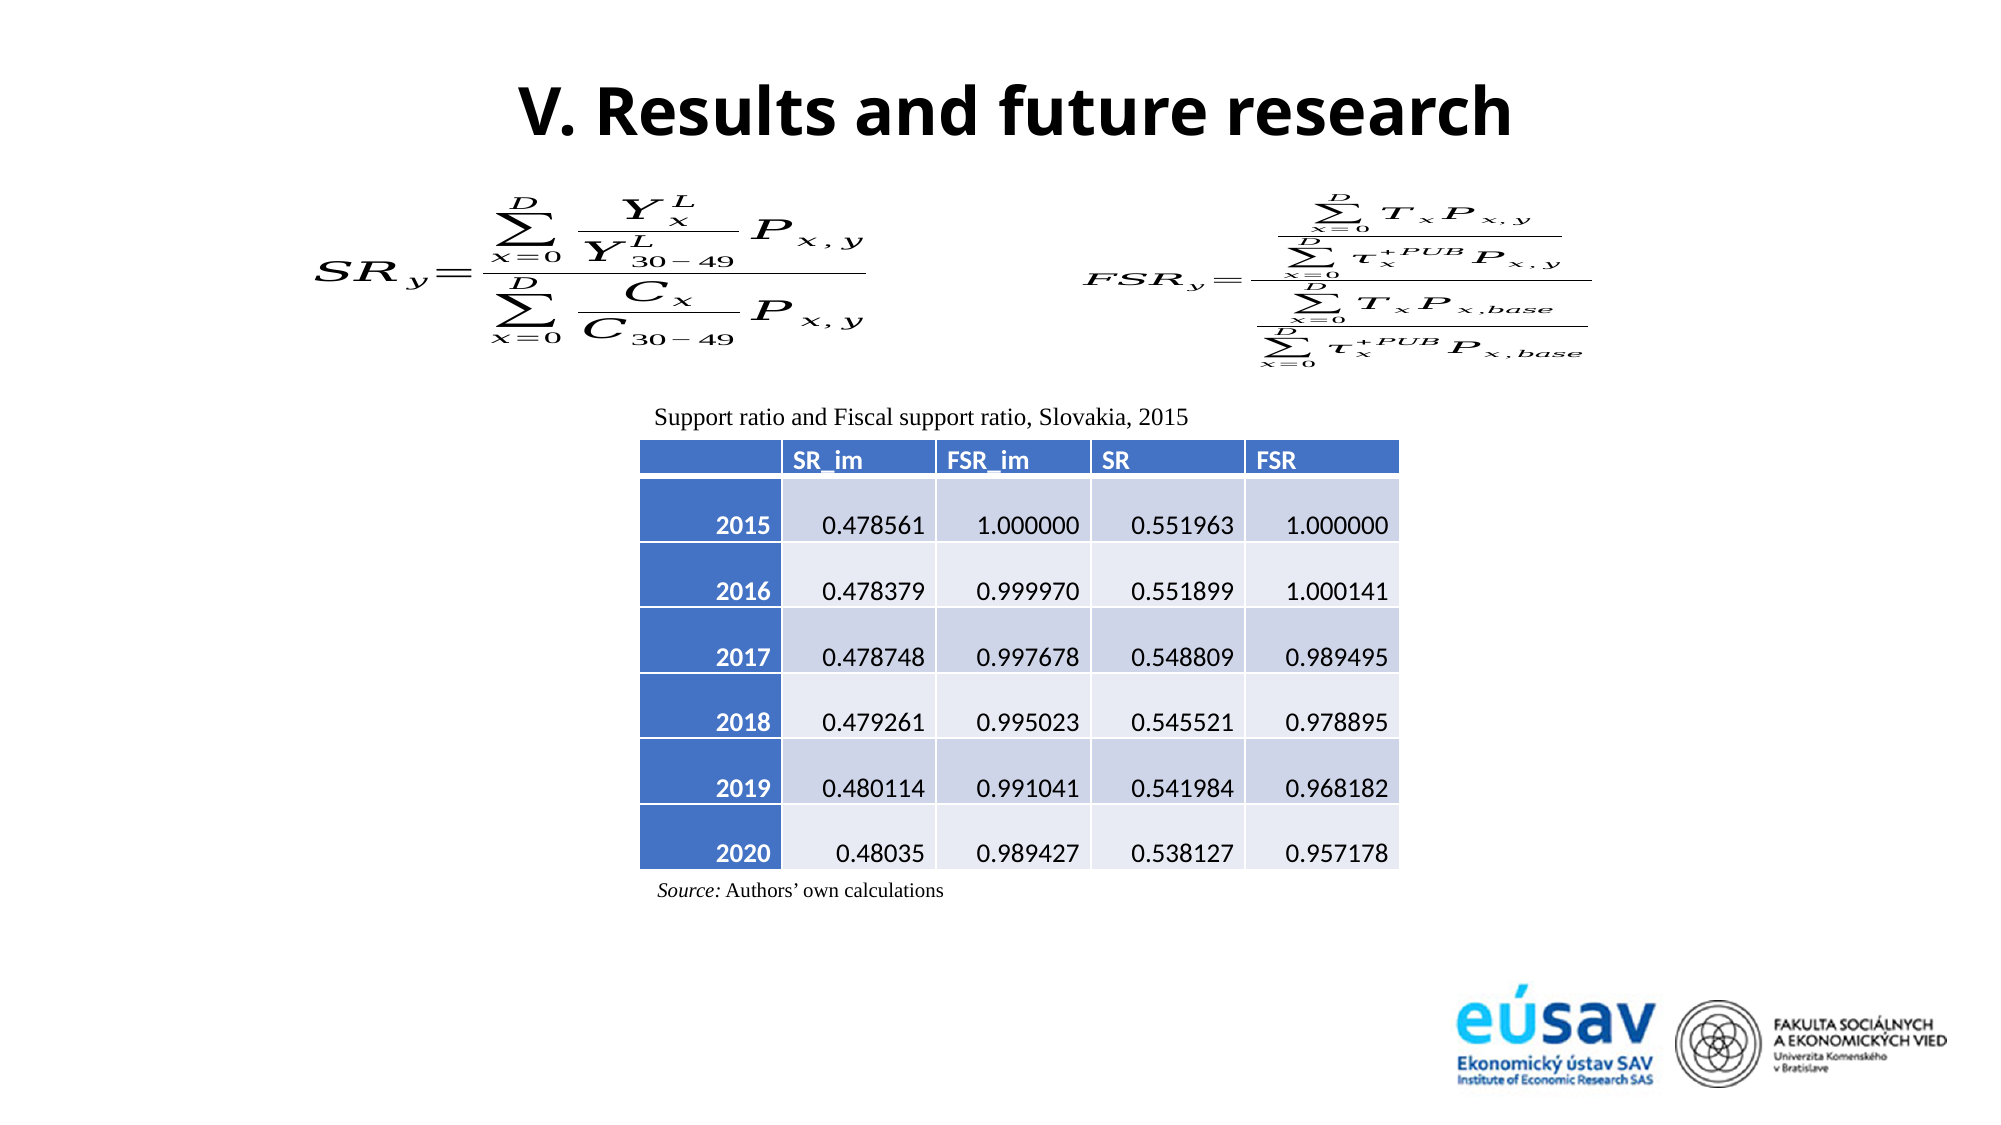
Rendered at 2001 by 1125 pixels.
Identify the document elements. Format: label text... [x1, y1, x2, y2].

table_cell 0.999970 [937, 543, 1090, 606]
table_cell 0.478748 [783, 608, 935, 672]
table_cell 0.991041 [937, 739, 1090, 803]
table_cell 2020 [640, 805, 781, 869]
table_cell 2017 [640, 608, 781, 672]
title V. Results and future research [120, 40, 1913, 158]
table_cell 0.538127 [1092, 805, 1244, 869]
table_cell 2019 [640, 739, 781, 803]
text_box Source: Authors’ own calculations [568, 869, 979, 910]
table_header SR [1092, 440, 1244, 473]
table_cell 0.480114 [783, 739, 935, 803]
table_cell 2018 [640, 674, 781, 737]
table_cell 0.551899 [1092, 543, 1244, 606]
table_cell 0.957178 [1246, 805, 1399, 869]
table_cell 2016 [640, 543, 781, 606]
table_header FSR_im [937, 440, 1090, 473]
table_cell 0.989427 [937, 805, 1090, 869]
table_cell 1.000000 [1246, 479, 1399, 541]
table_cell 1.000141 [1246, 543, 1399, 606]
table_cell 0.479261 [783, 674, 935, 737]
table_cell 2015 [640, 479, 781, 541]
table_cell 0.48035 [783, 805, 935, 869]
table_header [640, 440, 781, 473]
table_cell 0.551963 [1092, 479, 1244, 541]
table_cell 0.989495 [1246, 608, 1399, 672]
table_header SR_im [783, 440, 935, 473]
table_cell 0.968182 [1246, 739, 1399, 803]
table_cell 0.548809 [1092, 608, 1244, 672]
table_cell 0.478379 [783, 543, 935, 606]
table_cell 0.541984 [1092, 739, 1244, 803]
table_cell 0.995023 [937, 674, 1090, 737]
table_cell 0.545521 [1092, 674, 1244, 737]
picture [1450, 981, 1961, 1103]
table_cell 0.997678 [937, 608, 1090, 672]
table_cell 0.978895 [1246, 674, 1399, 737]
table_cell 1.000000 [937, 479, 1090, 541]
table_header FSR [1246, 440, 1399, 473]
text_box Support ratio and Fiscal support ratio, Slovakia, 2015 [639, 393, 1265, 439]
table_cell 0.478561 [783, 479, 935, 541]
